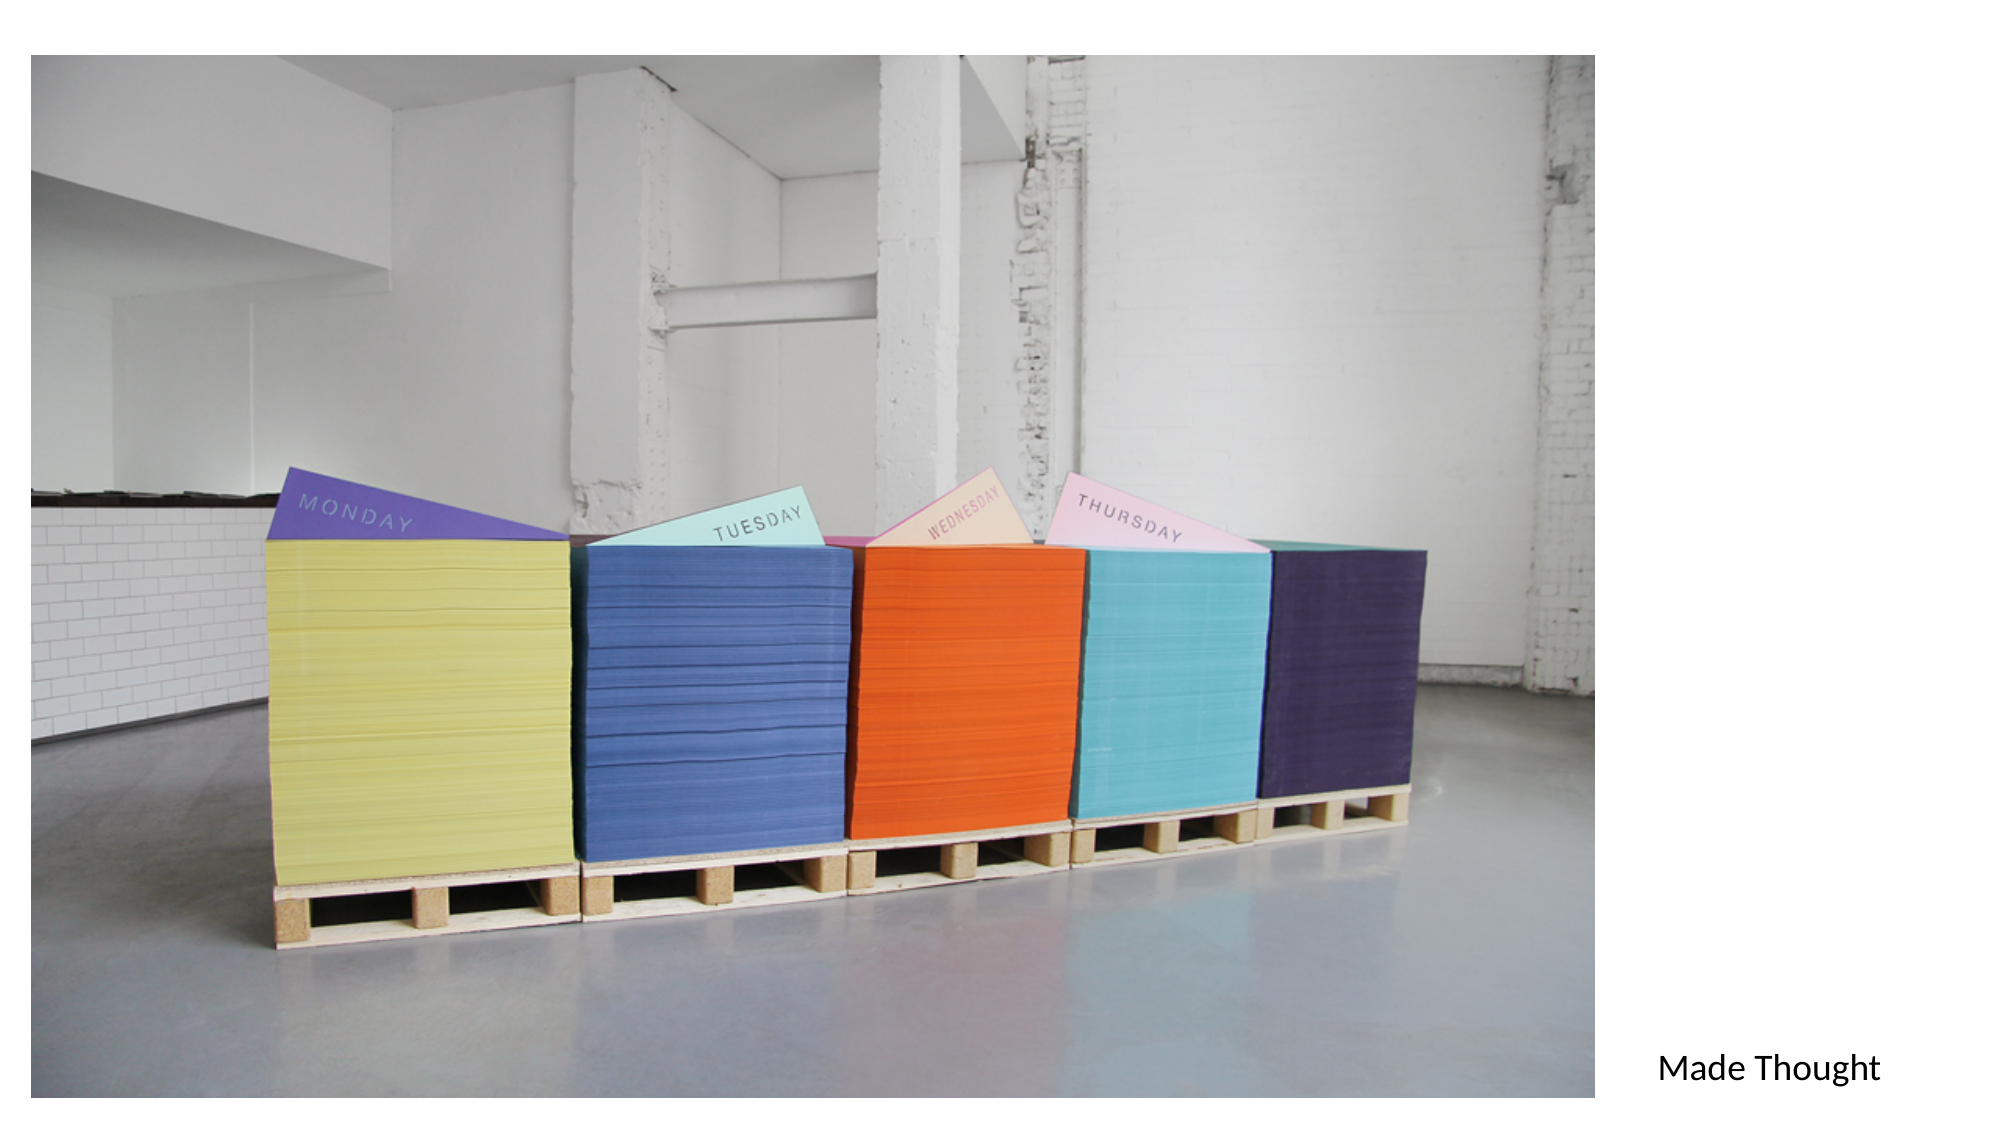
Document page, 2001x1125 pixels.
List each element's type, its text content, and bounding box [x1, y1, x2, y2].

picture [31, 55, 1595, 1098]
text_box Made Thought [1649, 1035, 1974, 1095]
